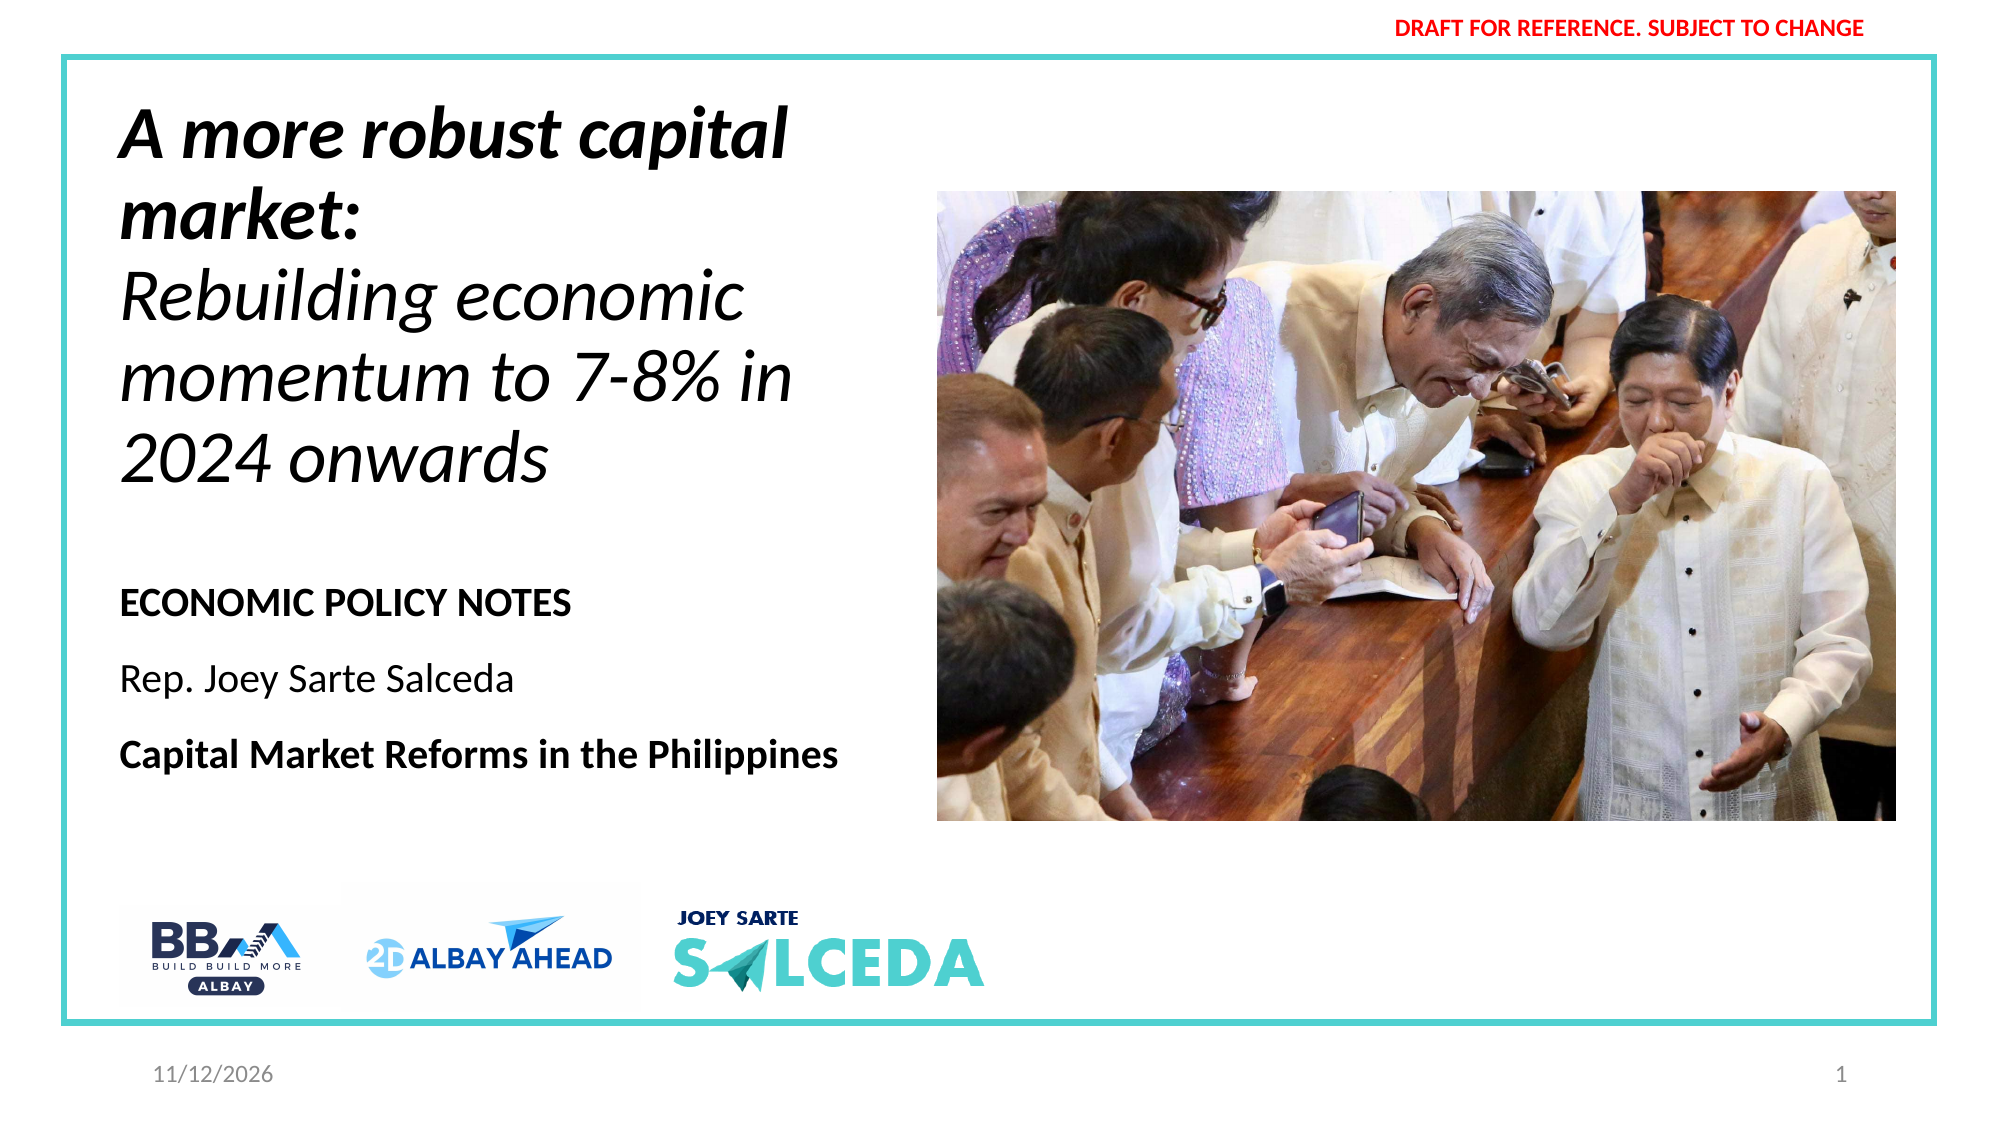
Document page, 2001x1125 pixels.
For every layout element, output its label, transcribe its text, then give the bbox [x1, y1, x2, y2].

picture [937, 191, 1896, 821]
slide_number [137, 1042, 588, 1103]
subtitle ECONOMIC POLICY NOTES Rep. Joey Sarte Salceda Capital Market Reforms in the Philippines [104, 562, 1047, 883]
slide_number 1 [1412, 1042, 1863, 1103]
title A more robust capital market: Rebuilding economic momentum to 7-8% in 2024 onwards [104, 114, 938, 507]
picture [660, 900, 986, 1000]
picture [119, 883, 641, 1012]
